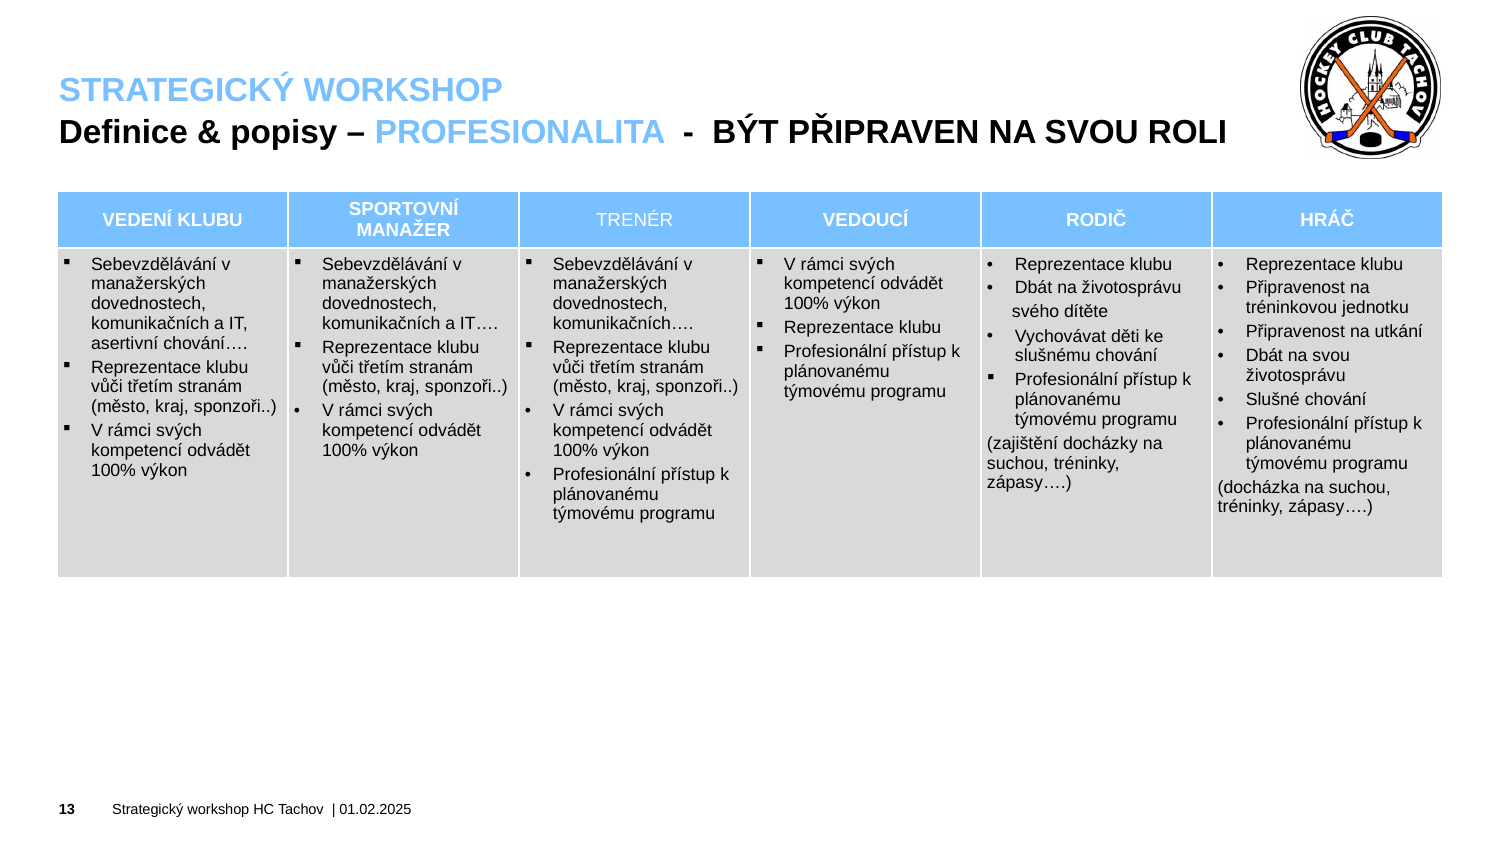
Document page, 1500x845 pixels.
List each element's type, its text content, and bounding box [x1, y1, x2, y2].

table_header HRÁČ [1213, 192, 1442, 247]
list Definice & popisy – PROFESIONALITA - BÝT PŘIPRAVEN NA SVOU ROLI [59, 109, 1247, 152]
title STRATEGICKÝ WORKSHOP [59, 66, 1182, 109]
table_header TRENÉR [520, 192, 749, 247]
picture [1300, 16, 1441, 159]
table_cell Reprezentace klubu Dbát na životosprávu svého dítěte Vychovávat děti ke slušnému chování Profesionální přístup k plánovanému týmovému programu (zajištění docházky na suchou, tréninky, zápasy….) [982, 249, 1211, 577]
table_header RODIČ [982, 192, 1211, 247]
table_cell V rámci svých kompetencí odvádět 100% výkon Reprezentace klubu Profesionální přístup k plánovanému týmovému programu [751, 249, 980, 577]
slide_number 13 [59, 797, 104, 821]
table_header VEDENÍ KLUBU [58, 192, 287, 247]
table_cell Reprezentace klubu Připravenost na tréninkovou jednotku Připravenost na utkání Dbát na svou životosprávu Slušné chování Profesionální přístup k plánovanému týmovému programu (docházka na suchou, tréninky, zápasy….) [1213, 249, 1442, 577]
table_cell Sebevzdělávání v manažerských dovednostech, komunikačních a IT, asertivní chování…. Reprezentace klubu vůči třetím stranám (město, kraj, sponzoři..) V rámci svých kompetencí odvádět 100% výkon [58, 249, 287, 577]
table_header SPORTOVNÍ MANAŽER [289, 192, 518, 247]
table_header VEDOUCÍ [751, 192, 980, 247]
text_box Strategický workshop HC Tachov | 01.02.2025 [112, 796, 1436, 821]
table_cell Sebevzdělávání v manažerských dovednostech, komunikačních…. Reprezentace klubu vůči třetím stranám (město, kraj, sponzoři..) V rámci svých kompetencí odvádět 100% výkon Profesionální přístup k plánovanému týmovému programu [520, 249, 749, 577]
table_cell Sebevzdělávání v manažerských dovednostech, komunikačních a IT…. Reprezentace klubu vůči třetím stranám (město, kraj, sponzoři..) V rámci svých kompetencí odvádět 100% výkon [289, 249, 518, 577]
